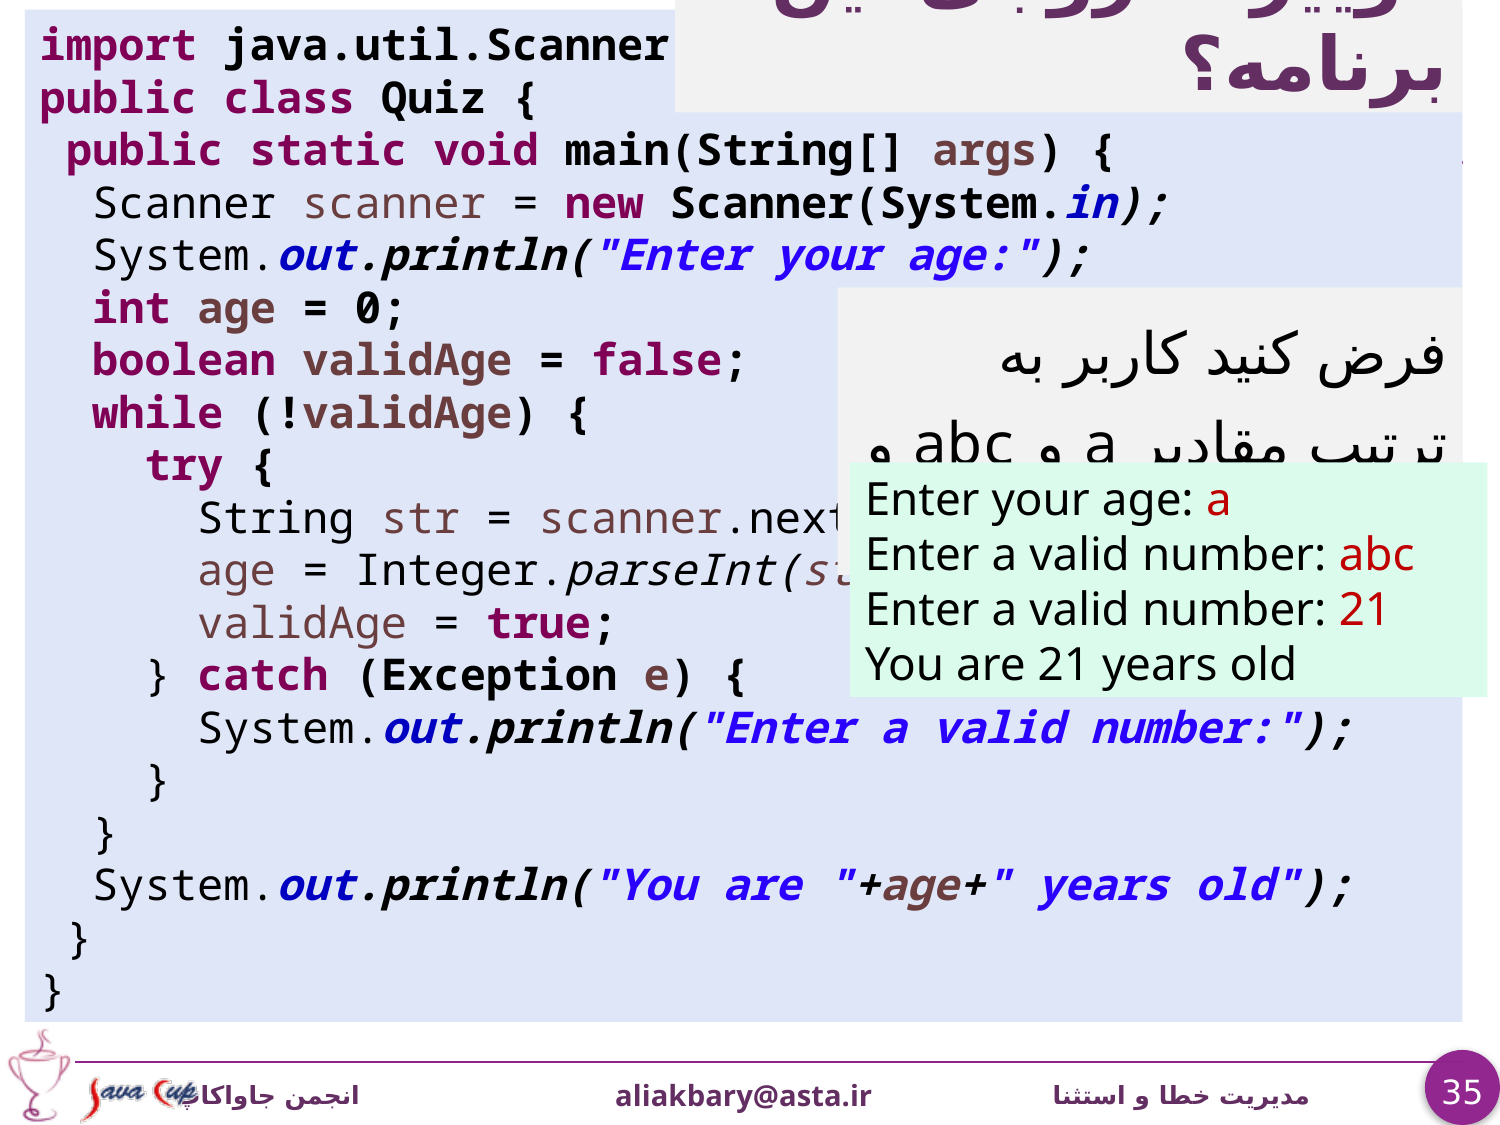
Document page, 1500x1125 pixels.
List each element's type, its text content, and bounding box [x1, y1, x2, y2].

picture [79, 1076, 200, 1125]
title کوییز: خروجی این برنامه؟ [675, 0, 1463, 113]
text_box فرض کنید کاربر به ترتیب مقادیر a و abc و 21 را وارد کند [837, 287, 1463, 575]
text_box import java.util.Scanner; public class Quiz { public static void main(String[] args) { Scanner scanner = new Scanner(System.in); System.out.println("Enter your age:"); int age = 0; boolean validAge = false; while (!validAge) { try { String str = scanner.next(); age = Integer.parseInt(str); validAge = true; } catch (Exception e) { System.out.println("Enter a valid number:"); } } System.out.println("You are "+age+" years old"); } } [24, 9, 1463, 1022]
picture [6, 1028, 75, 1125]
text_box Enter your age: a Enter a valid number: abc Enter a valid number: 21 You are 21 years old [849, 462, 1488, 698]
